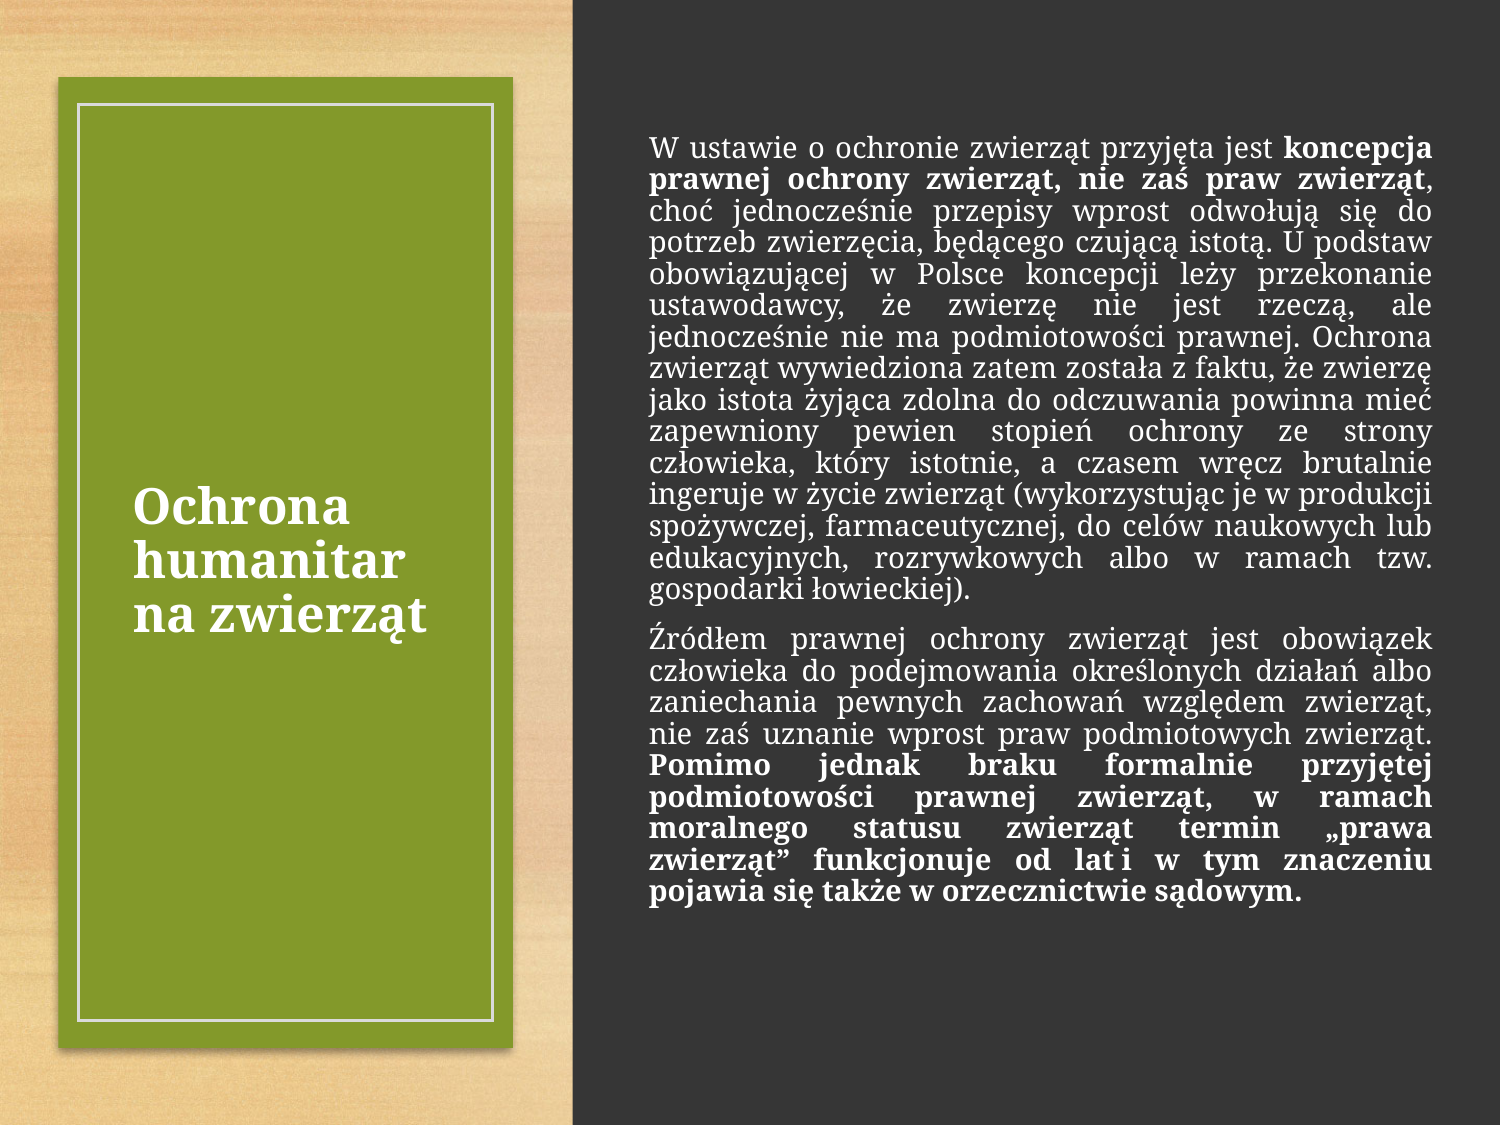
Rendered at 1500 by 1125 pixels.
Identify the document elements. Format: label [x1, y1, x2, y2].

text_box [0, 0, 1500, 1125]
